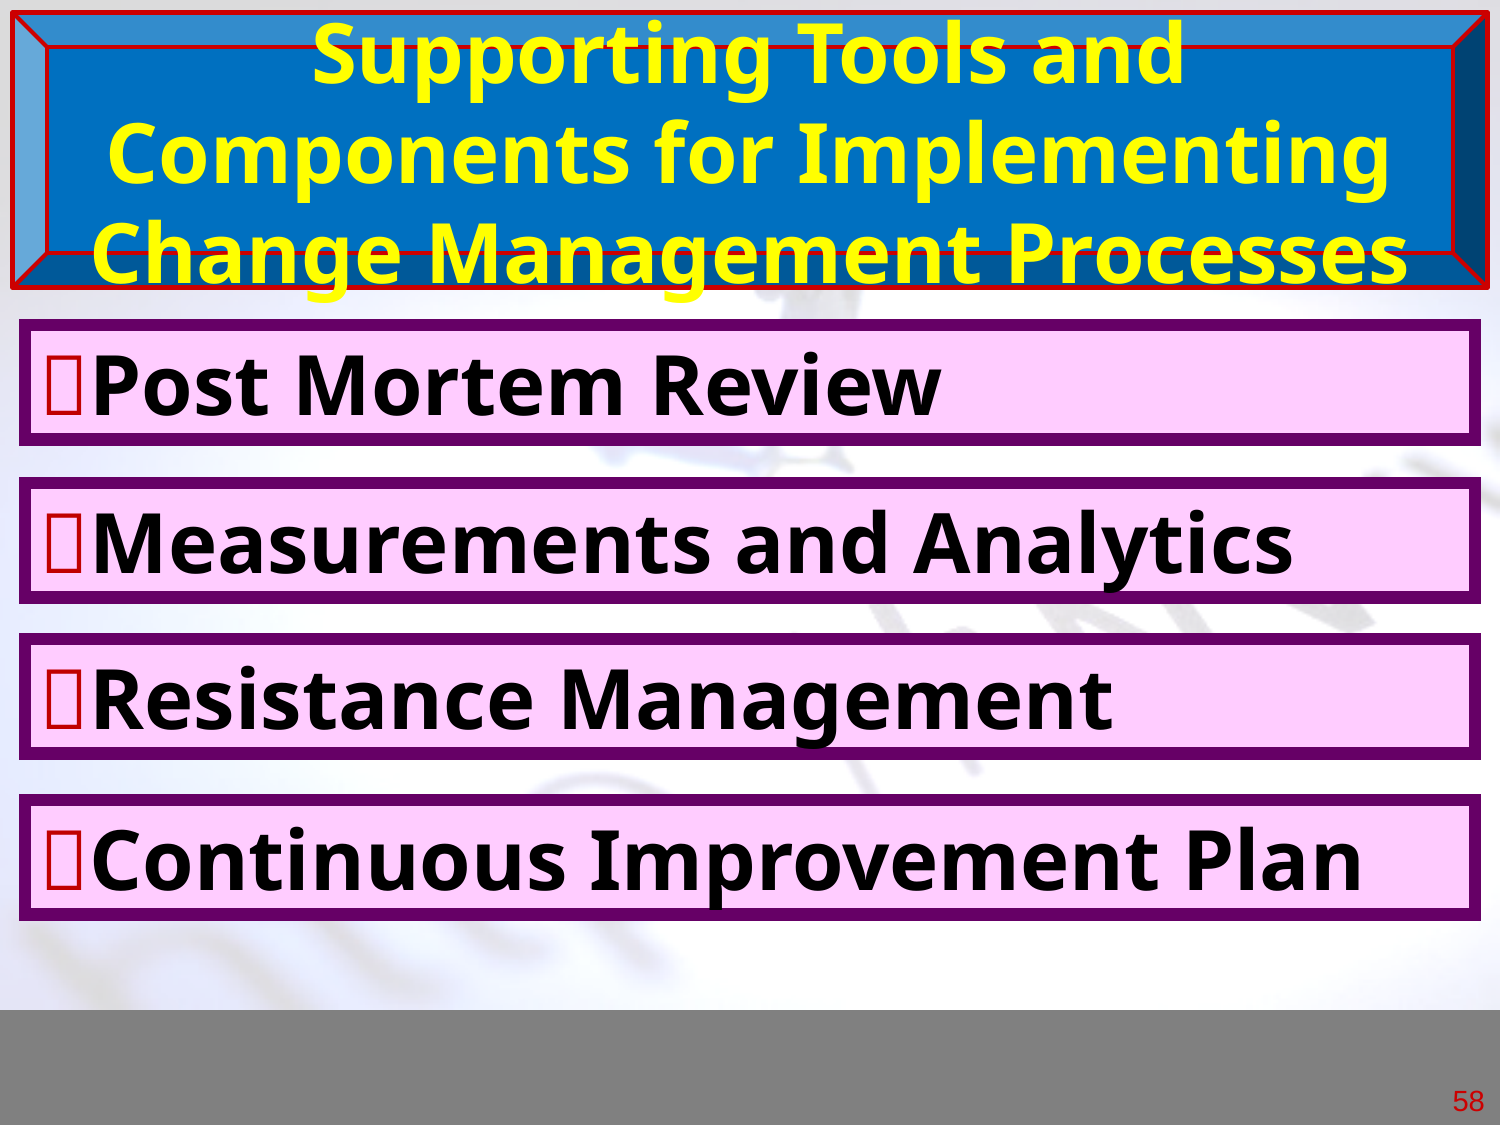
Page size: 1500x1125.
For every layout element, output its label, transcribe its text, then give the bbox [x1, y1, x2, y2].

text_box Supporting Tools and Components for Implementing Change Management Processes [10, 10, 1490, 290]
text_box Resistance Management [24, 639, 1475, 754]
text_box Measurements and Analytics [24, 482, 1475, 598]
text_box Continuous Improvement Plan [24, 800, 1475, 915]
text_box Post Mortem Review [24, 324, 1475, 440]
slide_number 58 [1224, 1074, 1500, 1125]
